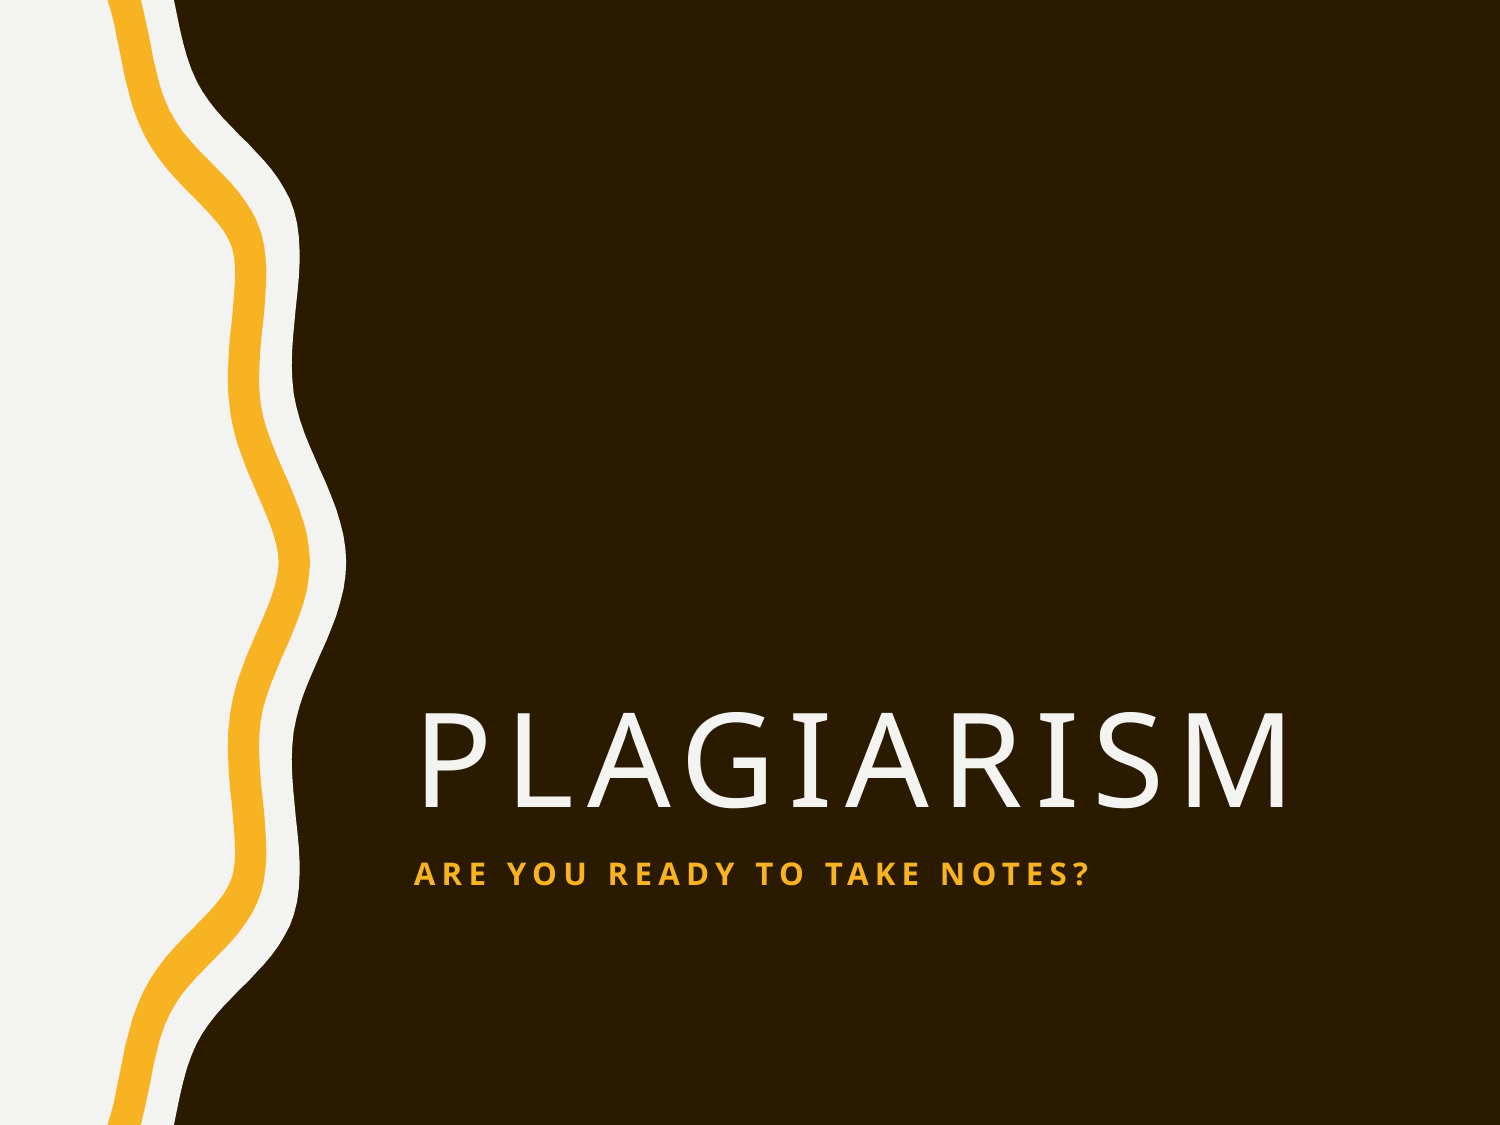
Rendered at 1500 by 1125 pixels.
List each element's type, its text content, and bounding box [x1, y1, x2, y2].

list Are you ready to take notes? [398, 846, 1263, 1003]
title Plagiarism [398, 176, 1407, 843]
